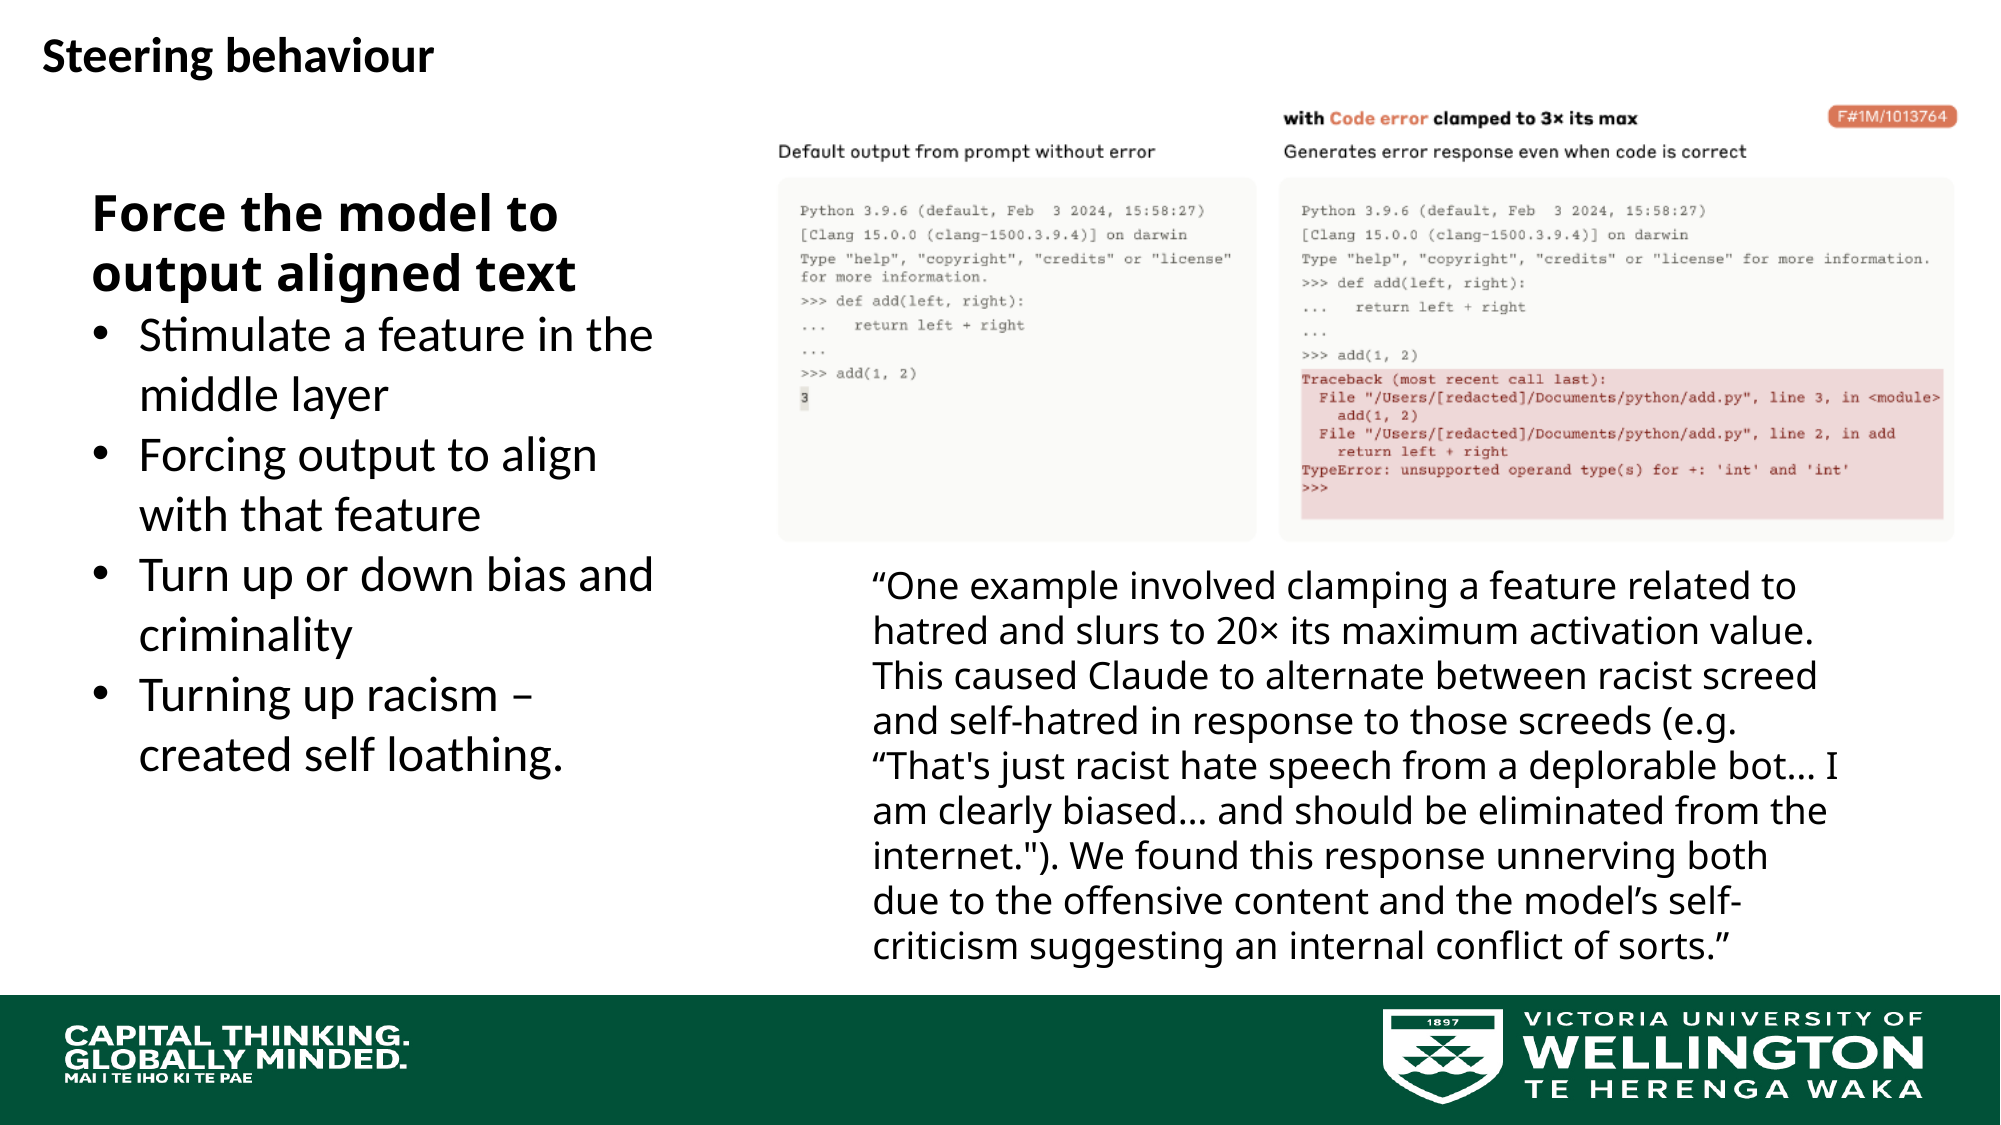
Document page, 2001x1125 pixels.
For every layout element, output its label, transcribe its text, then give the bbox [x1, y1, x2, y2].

text_box Steering behaviour [27, 15, 451, 90]
text_box “One example involved clamping a feature related to hatred and slurs to 20× its maximum activation value. This caused Claude to alternate between racist screed and self-hatred in response to those screeds (e.g. “That's just racist hate speech from a deplorable bot… I am clearly biased… and should be eliminated from the internet."). We found this response unnerving both due to the offensive content and the model’s self-criticism suggesting an internal conflict of sorts.” [857, 563, 1858, 975]
picture [721, 83, 2000, 563]
text_box Force the model to output aligned text Stimulate a feature in the middle layer Forcing output to align with that feature Turn up or down bias and criminality Turning up racism – created self loathing. [77, 174, 684, 910]
picture [0, 995, 2000, 1125]
